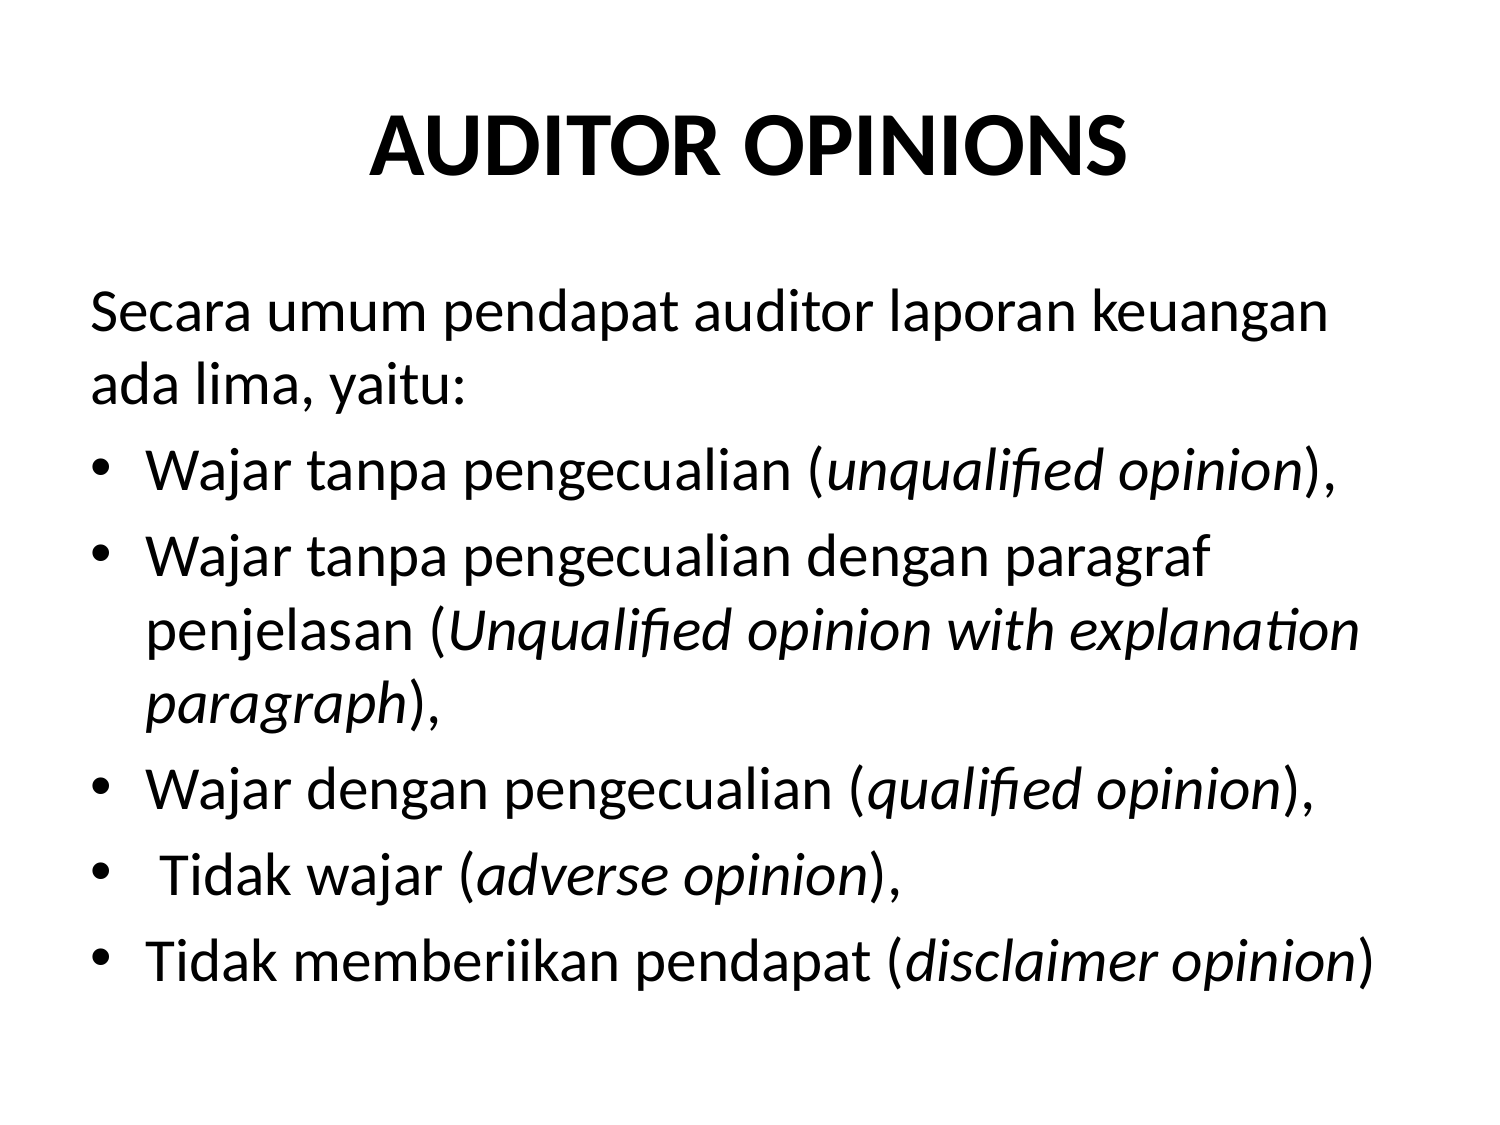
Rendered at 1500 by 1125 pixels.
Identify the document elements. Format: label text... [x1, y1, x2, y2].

title AUDITOR OPINIONS [75, 45, 1425, 233]
list Secara umum pendapat auditor laporan keuangan ada lima, yaitu: Wajar tanpa pengecualian (unqualified opinion), Wajar tanpa pengecualian dengan paragraf penjelasan (Unqualified opinion with explanation paragraph), Wajar dengan pengecualian (qualified opinion), Tidak wajar (adverse opinion), Tidak memberiikan pendapat (disclaimer opinion) [75, 262, 1425, 1005]
